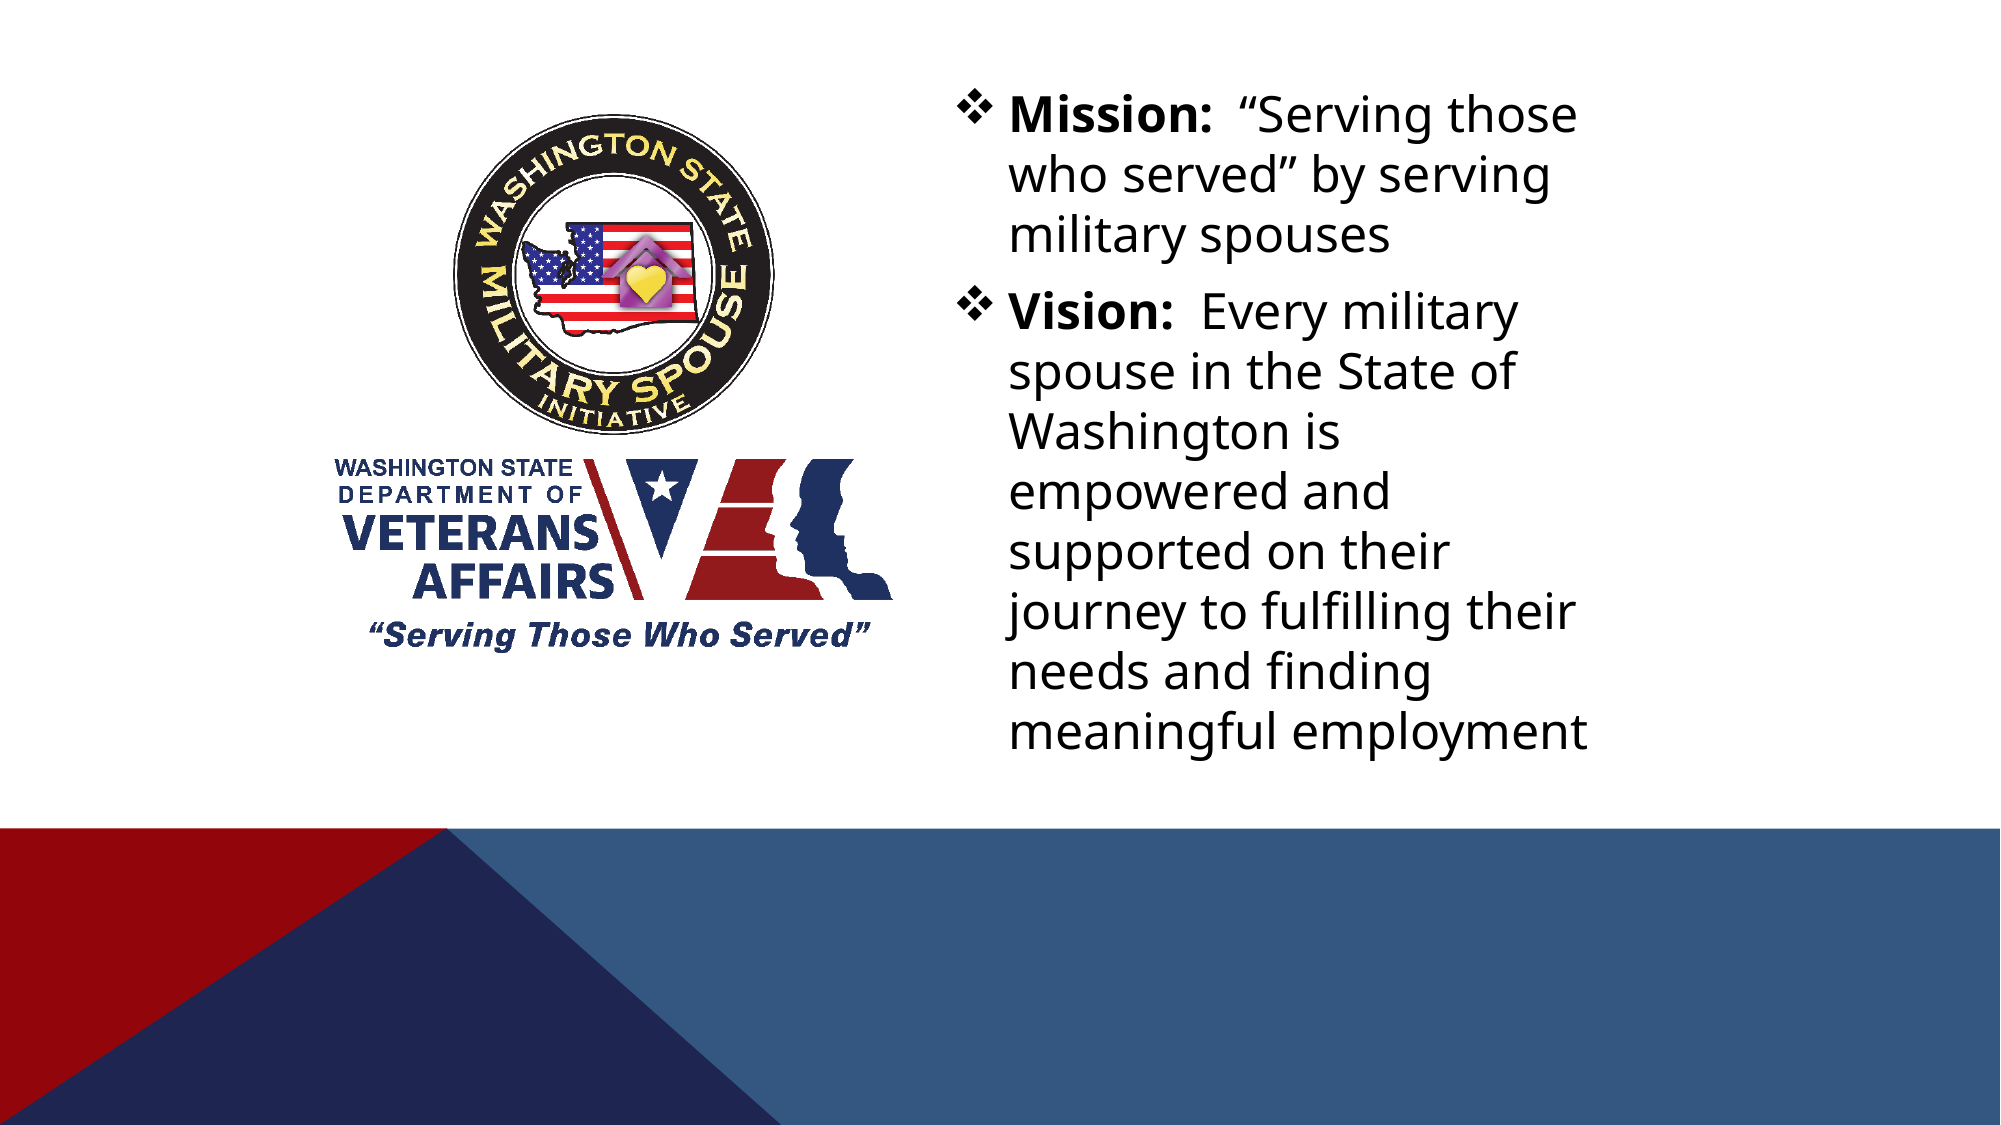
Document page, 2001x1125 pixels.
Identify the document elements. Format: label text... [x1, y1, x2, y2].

picture [324, 99, 903, 663]
list Mission: “Serving those who served” by serving military spouses Vision: Every military spouse in the State of Washington is empowered and supported on their journey to fulfilling their needs and finding meaningful employment [937, 75, 1619, 768]
